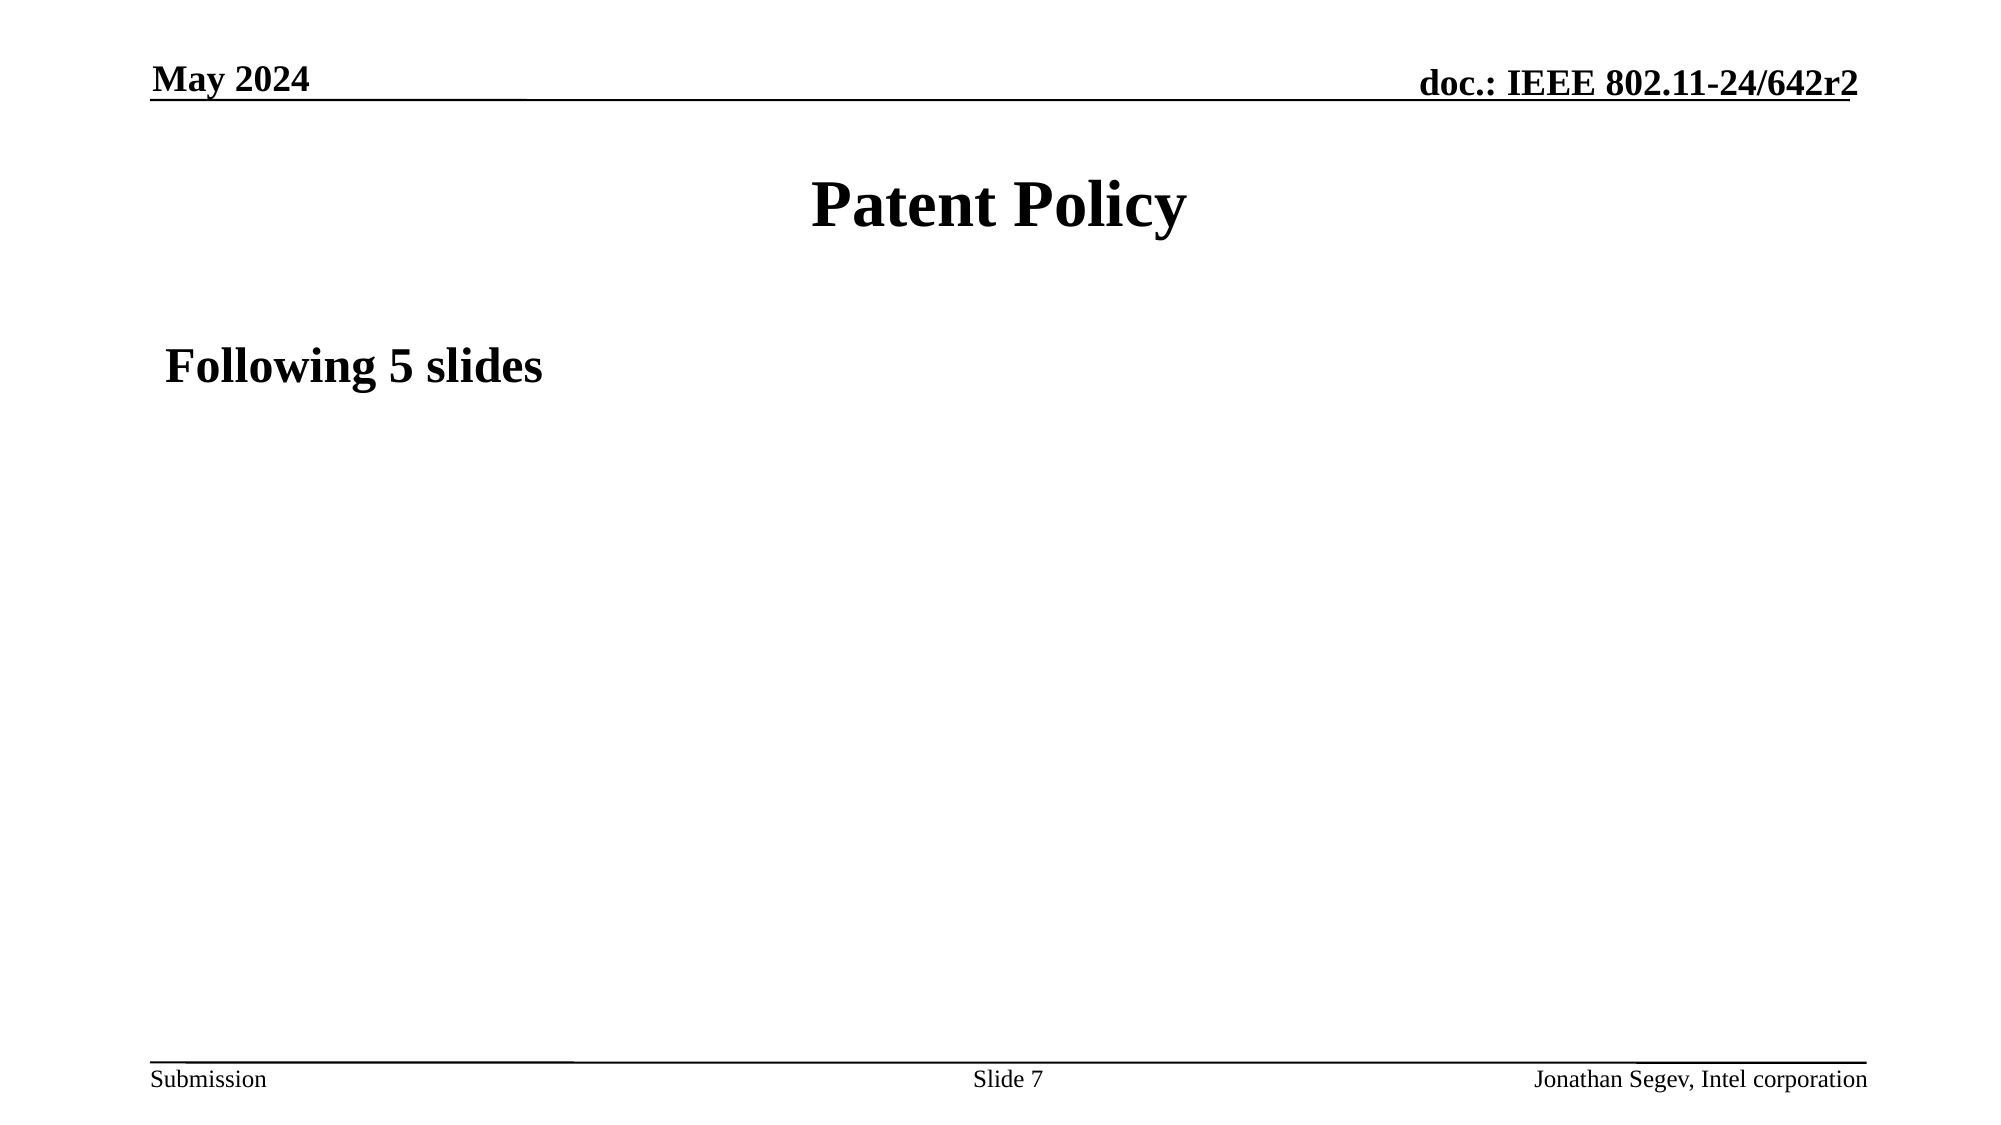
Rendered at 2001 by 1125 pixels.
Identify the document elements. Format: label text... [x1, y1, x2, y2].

title Patent Policy [149, 112, 1850, 288]
footer Jonathan Segev, Intel corporation [1171, 1061, 1869, 1093]
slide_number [152, 54, 563, 100]
slide_number Slide 7 [950, 1061, 1067, 1123]
list Following 5 slides [149, 324, 1850, 1000]
